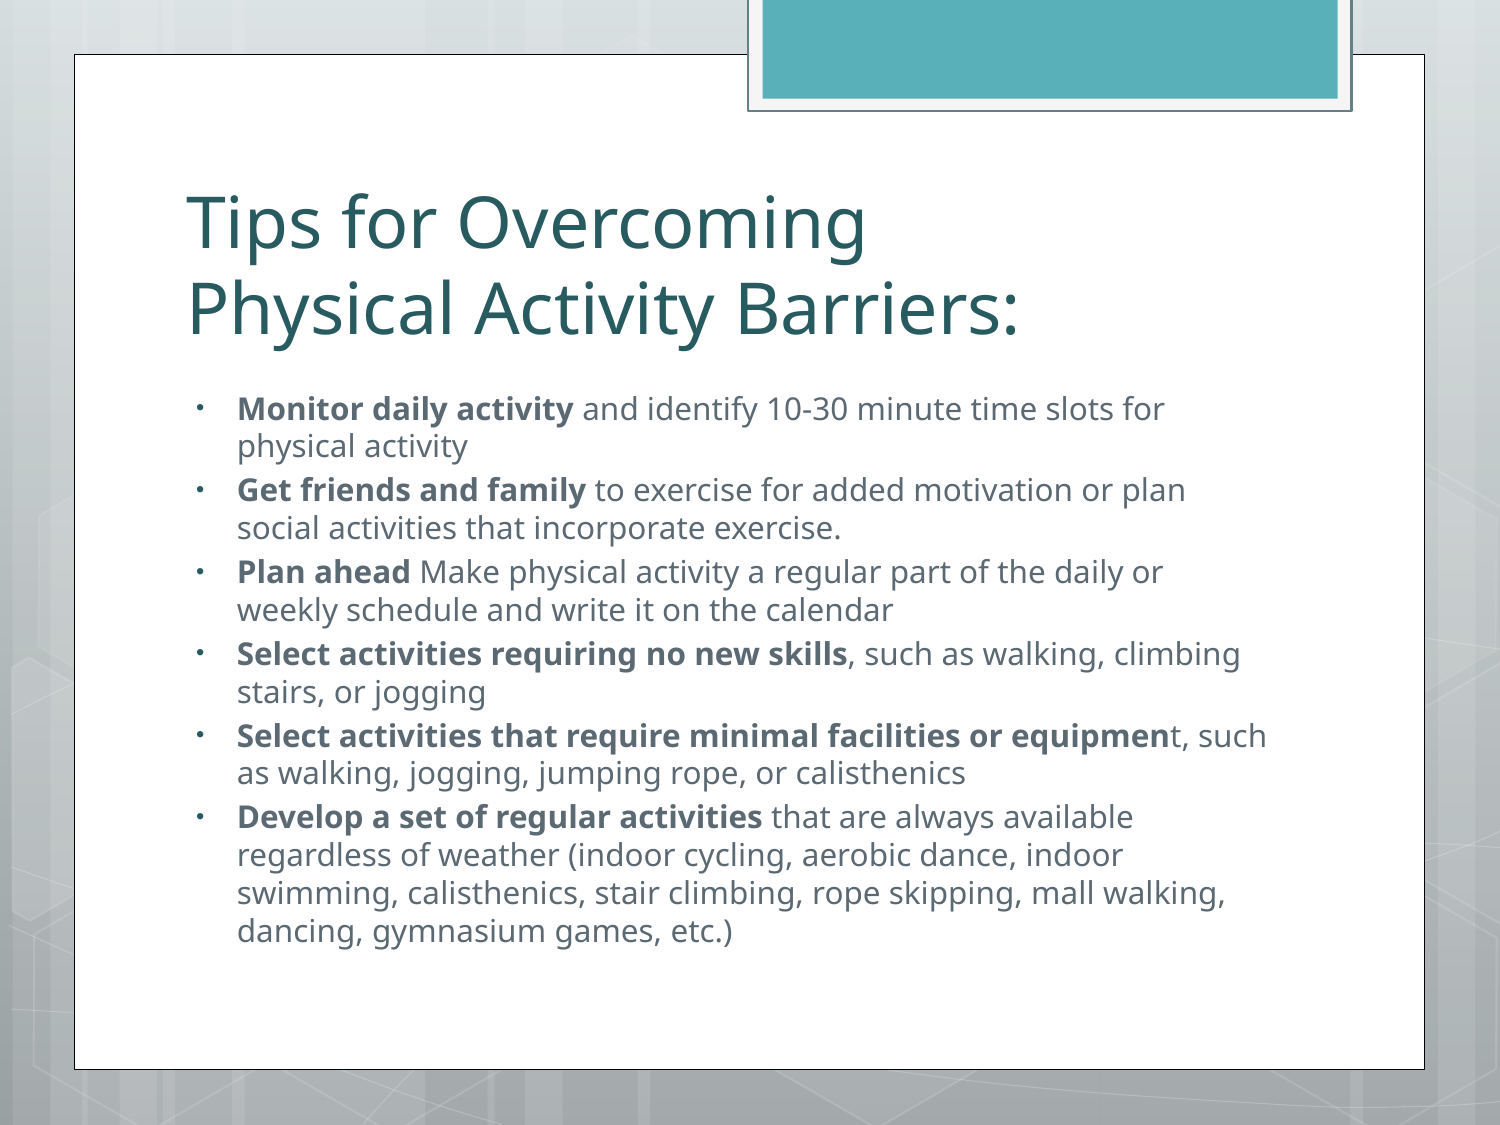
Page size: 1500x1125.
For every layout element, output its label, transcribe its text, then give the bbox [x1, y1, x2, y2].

title Tips for Overcoming Physical Activity Barriers: [171, 168, 1324, 357]
list Monitor daily activity and identify 10-30 minute time slots for physical activity Get friends and family to exercise for added motivation or plan social activities that incorporate exercise. Plan ahead Make physical activity a regular part of the daily or weekly schedule and write it on the calendar Select activities requiring no new skills, such as walking, climbing stairs, or jogging Select activities that require minimal facilities or equipment, such as walking, jogging, jumping rope, or calisthenics Develop a set of regular activities that are always available regardless of weather (indoor cycling, aerobic dance, indoor swimming, calisthenics, stair climbing, rope skipping, mall walking, dancing, gymnasium games, etc.) [171, 381, 1283, 957]
